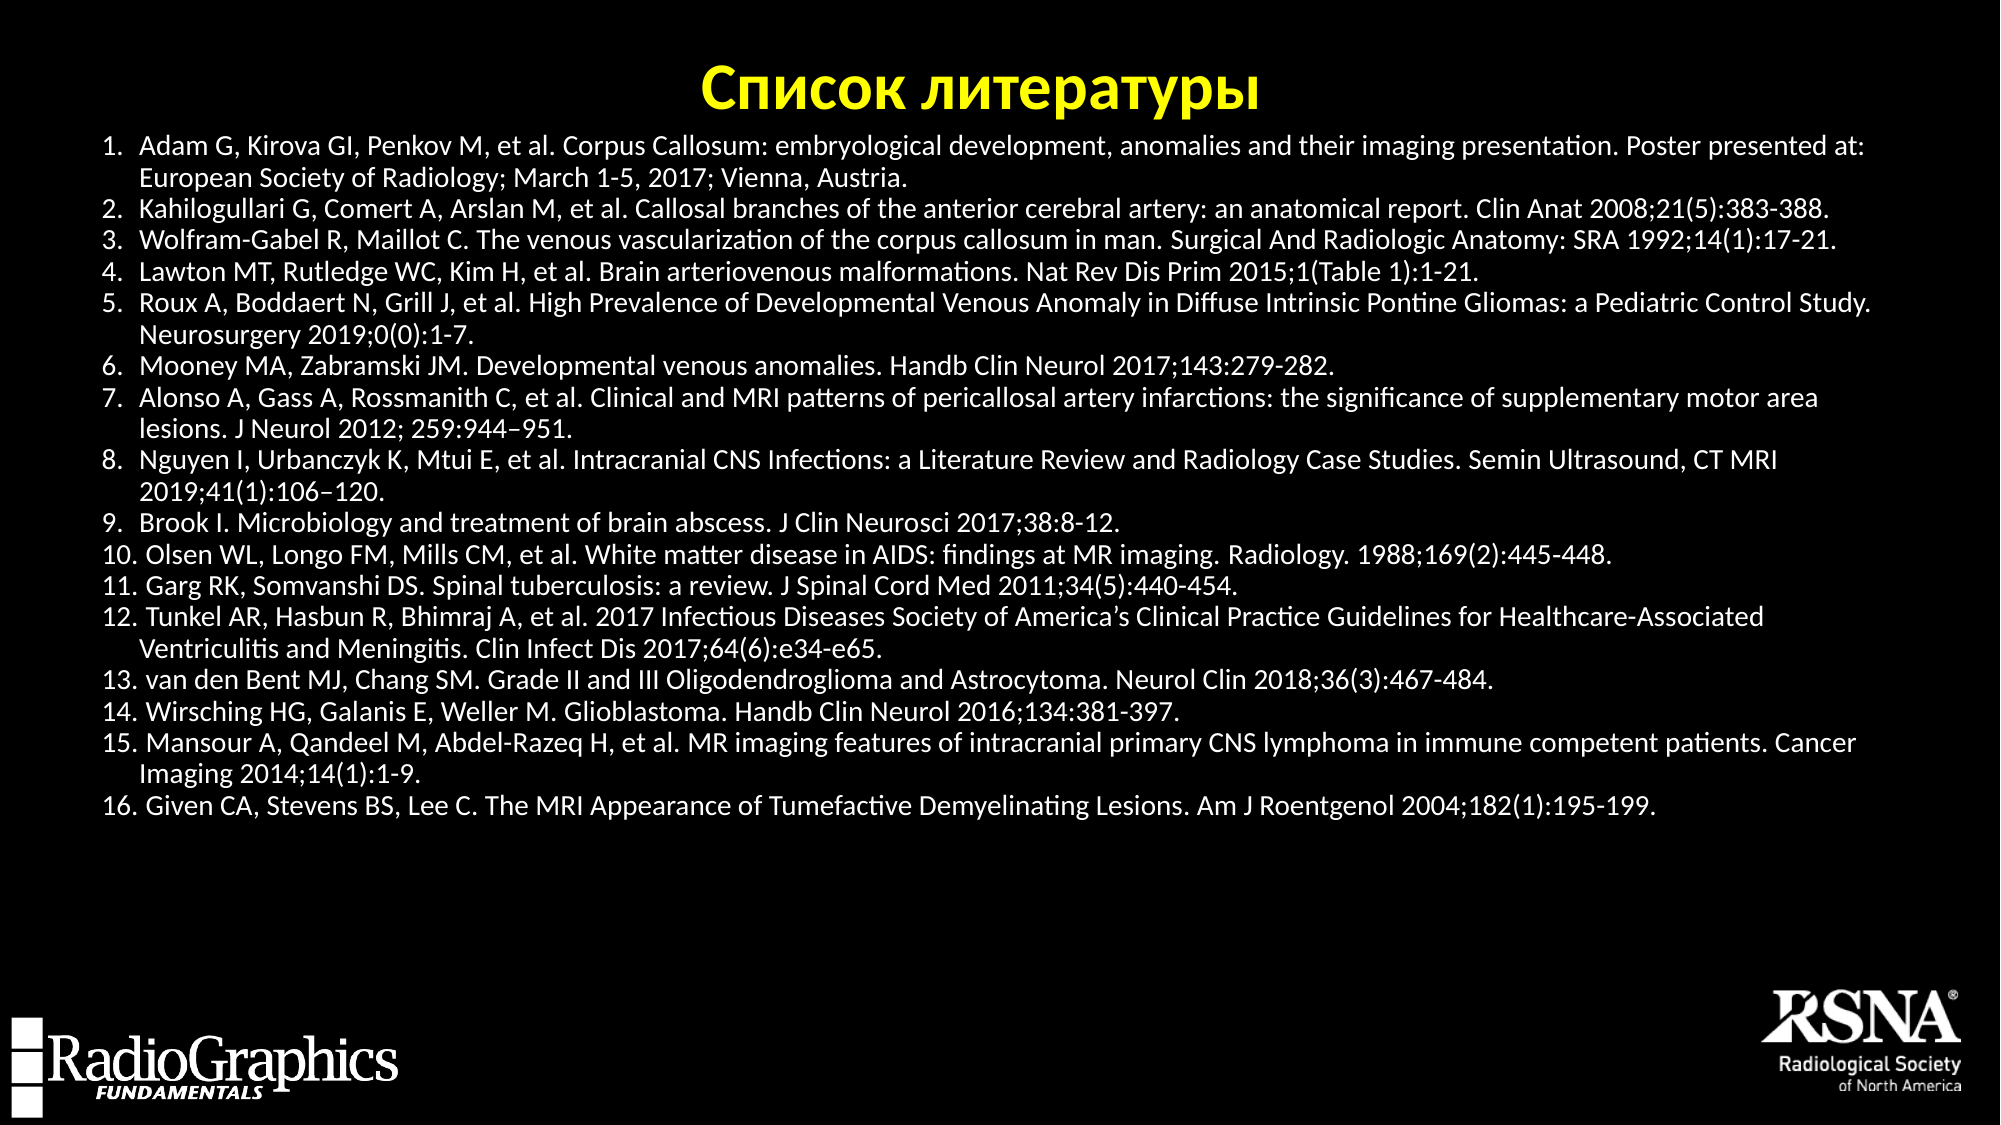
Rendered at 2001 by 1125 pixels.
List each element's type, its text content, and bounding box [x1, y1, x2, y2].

picture [1761, 989, 1961, 1091]
picture [48, 1035, 398, 1100]
title Список литературы [81, 0, 1882, 135]
list Adam G, Kirova GI, Penkov M, et al. Corpus Callosum: embryological development, anomalies and their imaging presentation. Poster presented at: European Society of Radiology; March 1-5, 2017; Vienna, Austria. Kahilogullari G, Comert A, Arslan M, et al. Callosal branches of the anterior cerebral artery: an anatomical report. Clin Anat 2008;21(5):383-388. Wolfram-Gabel R, Maillot C. The venous vascularization of the corpus callosum in man. Surgical And Radiologic Anatomy: SRA 1992;14(1):17-21. Lawton MT, Rutledge WC, Kim H, et al. Brain arteriovenous malformations. Nat Rev Dis Prim 2015;1(Table 1):1-21. Roux A, Boddaert N, Grill J, et al. High Prevalence of Developmental Venous Anomaly in Diffuse Intrinsic Pontine Gliomas: a Pediatric Control Study. Neurosurgery 2019;0(0):1-7. Mooney MA, Zabramski JM. Developmental venous anomalies. Handb Clin Neurol 2017;143:279-282. Alonso A, Gass A, Rossmanith C, et al. Clinical and MRI patterns of pericallosal artery infarctions: the significance of supplementary motor area lesions. J Neurol 2012; 259:944–951. Nguyen I, Urbanczyk K, Mtui E, et al. Intracranial CNS Infections: a Literature Review and Radiology Case Studies. Semin Ultrasound, CT MRI 2019;41(1):106–120. Brook I. Microbiology and treatment of brain abscess. J Clin Neurosci 2017;38:8-12. Olsen WL, Longo FM, Mills CM, et al. White matter disease in AIDS: findings at MR imaging. Radiology. 1988;169(2):445‐448. Garg RK, Somvanshi DS. Spinal tuberculosis: a review. J Spinal Cord Med 2011;34(5):440-454. Tunkel AR, Hasbun R, Bhimraj A, et al. 2017 Infectious Diseases Society of America’s Clinical Practice Guidelines for Healthcare-Associated Ventriculitis and Meningitis. Clin Infect Dis 2017;64(6):e34-e65. van den Bent MJ, Chang SM. Grade II and III Oligodendroglioma and Astrocytoma. Neurol Clin 2018;36(3):467-484. Wirsching HG, Galanis E, Weller M. Glioblastoma. Handb Clin Neurol 2016;134:381-397. Mansour A, Qandeel M, Abdel-Razeq H, et al. MR imaging features of intracranial primary CNS lymphoma in immune competent patients. Cancer Imaging 2014;14(1):1-9. Given CA, Stevens BS, Lee C. The MRI Appearance of Tumefactive Demyelinating Lesions. Am J Roentgenol 2004;182(1):195-199. [81, 120, 1899, 875]
